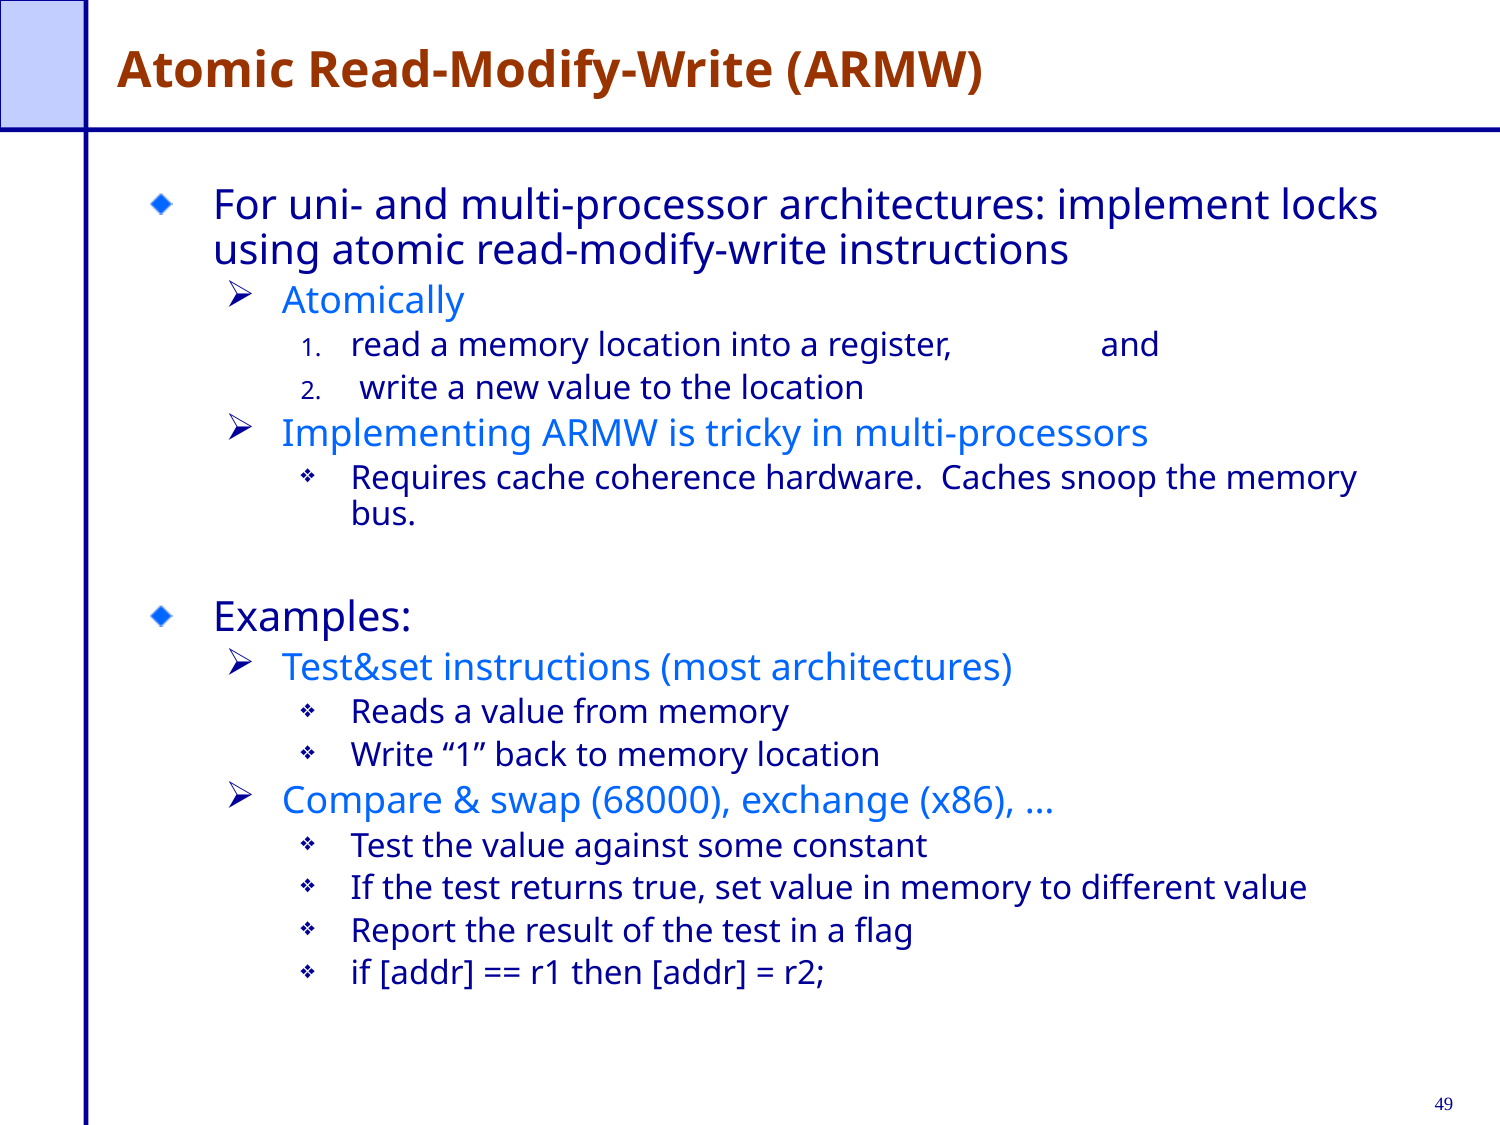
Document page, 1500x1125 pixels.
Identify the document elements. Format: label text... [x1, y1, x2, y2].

picture [150, 192, 173, 215]
picture [150, 604, 173, 627]
title Atomic Read-Modify-Write (ARMW) [102, 18, 1409, 118]
list For uni- and multi-processor architectures: implement locks using atomic read-modify-write instructions Atomically read a memory location into a register, and write a new value to the location Implementing ARMW is tricky in multi-processors Requires cache coherence hardware. Caches snoop the memory bus. Examples: Test&set instructions (most architectures) Reads a value from memory Write “1” back to memory location Compare & swap (68000), exchange (x86), … Test the value against some constant If the test returns true, set value in memory to different value Report the result of the test in a flag if [addr] == r1 then [addr] = r2; [134, 141, 1411, 1060]
